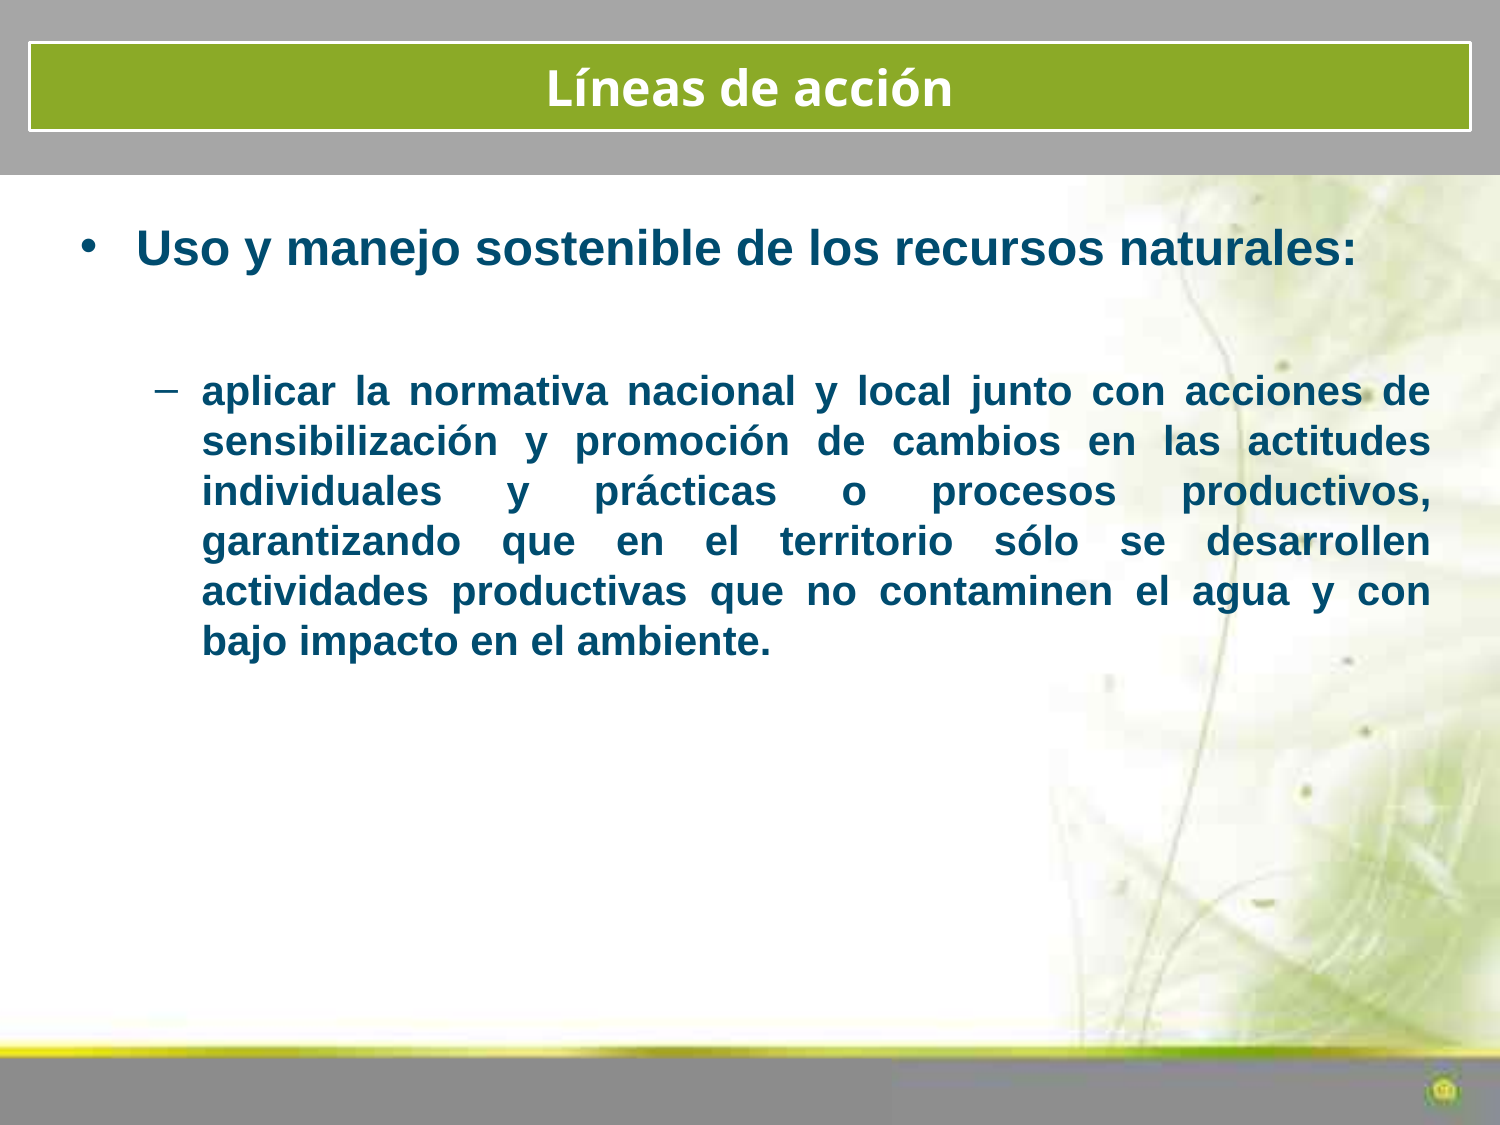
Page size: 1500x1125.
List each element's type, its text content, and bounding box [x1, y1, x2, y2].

picture [0, 175, 1500, 1125]
list Uso y manejo sostenible de los recursos naturales: aplicar la normativa nacional y local junto con acciones de sensibilización y promoción de cambios en las actitudes individuales y prácticas o procesos productivos, garantizando que en el territorio sólo se desarrollen actividades productivas que no contaminen el agua y con bajo impacto en el ambiente. [64, 208, 1447, 1035]
text_box Líneas de acción [27, 41, 1473, 132]
